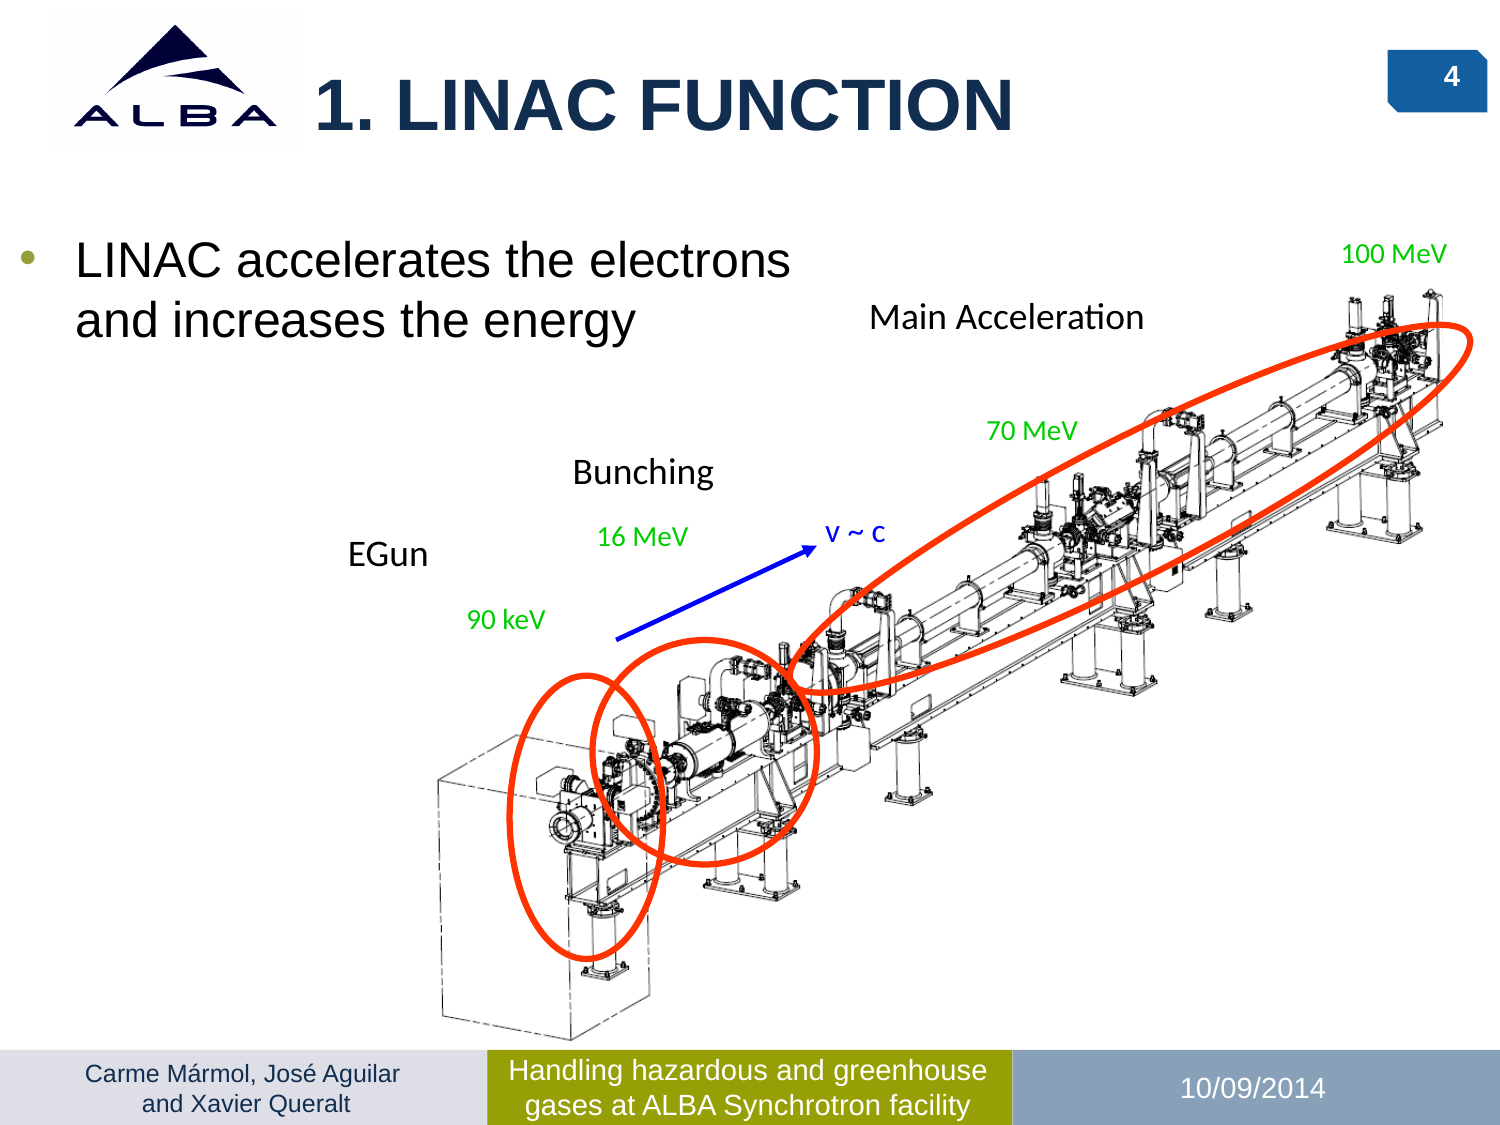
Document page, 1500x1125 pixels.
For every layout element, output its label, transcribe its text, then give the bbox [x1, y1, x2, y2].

picture [50, 12, 300, 150]
text_box [1449, 325, 1471, 379]
list LINAC accelerates the electrons and increases the energy [4, 219, 833, 374]
text_box 100 MeV [1325, 226, 1463, 277]
picture [426, 285, 1444, 1046]
text_box EGun [333, 521, 421, 582]
title 1. LINAC FUNCTION [300, 50, 1375, 154]
slide_number 4 [1400, 50, 1475, 101]
